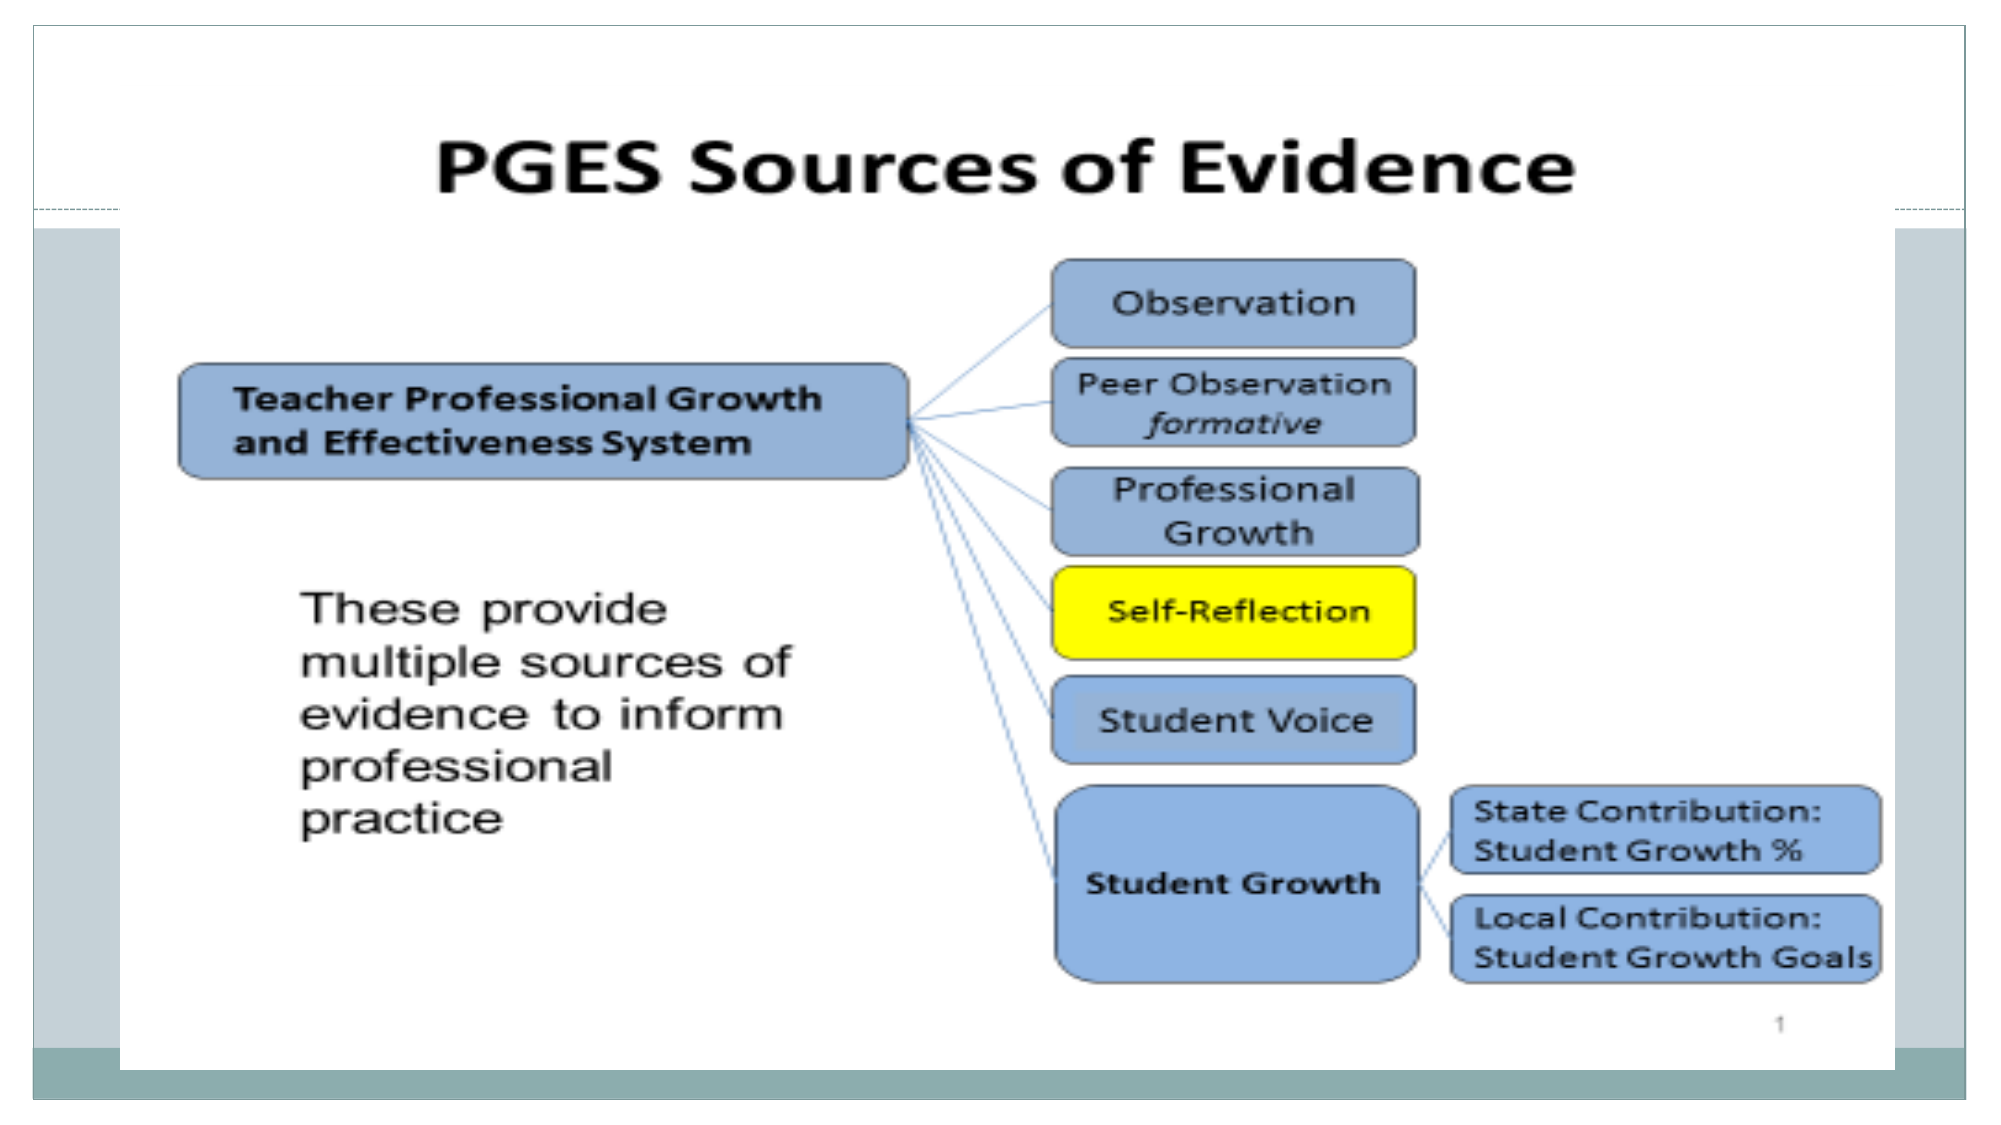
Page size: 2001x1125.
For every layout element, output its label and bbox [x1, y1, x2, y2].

picture [119, 84, 1896, 1071]
